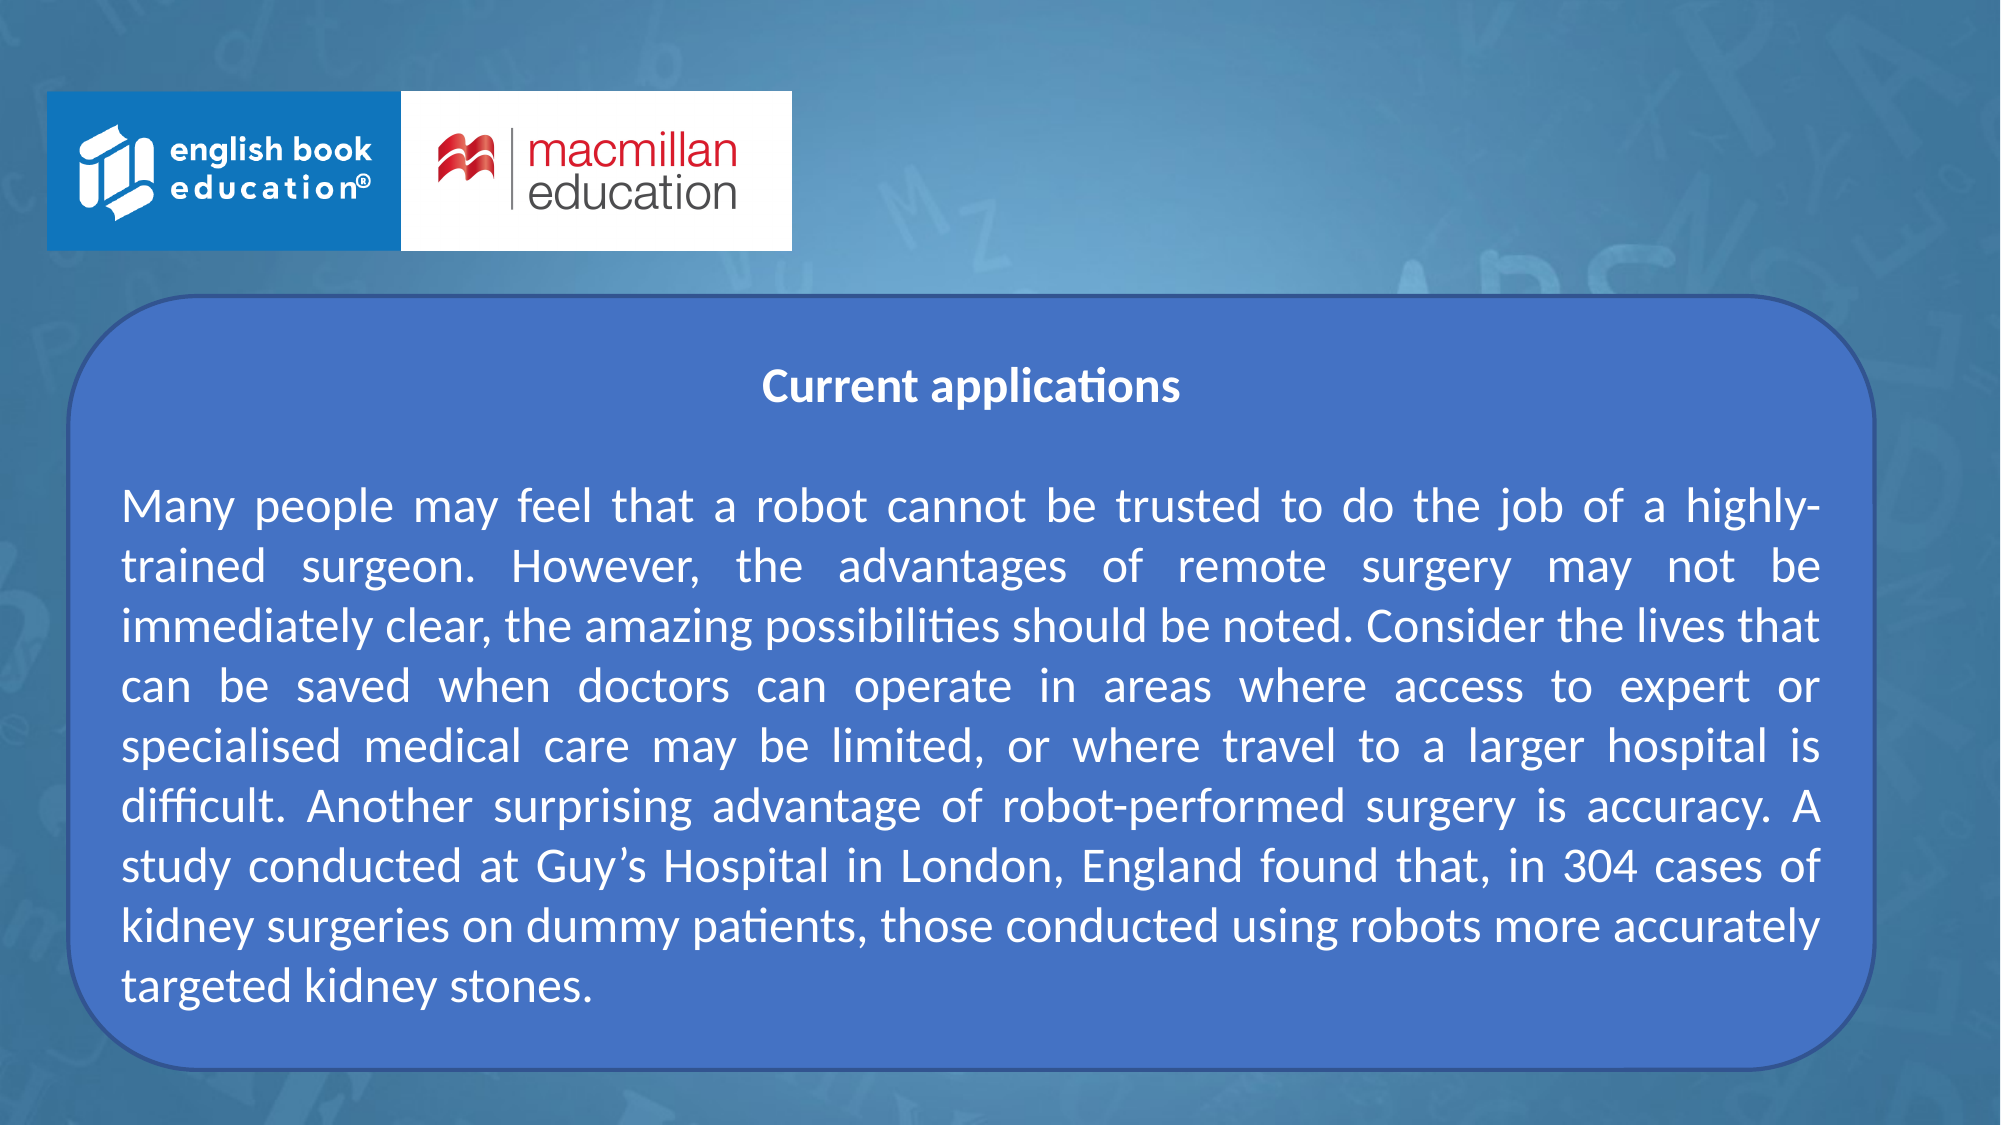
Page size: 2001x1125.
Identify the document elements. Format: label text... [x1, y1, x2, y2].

text_box Current applications Many people may feel that a robot cannot be trusted to do the job of a highly-trained surgeon. However, the advantages of remote surgery may not be immediately clear, the amazing possibilities should be noted. Consider the lives that can be saved when doctors can operate in areas where access to expert or specialised medical care may be limited, or where travel to a larger hospital is difficult. Another surprising advantage of robot-performed surgery is accuracy. A study conducted at Guy’s Hospital in London, England found that, in 304 cases of kidney surgeries on dummy patients, those conducted using robots more accurately targeted kidney stones. [66, 293, 1877, 1072]
text_box [47, 45, 1896, 185]
picture [0, 0, 2001, 1125]
